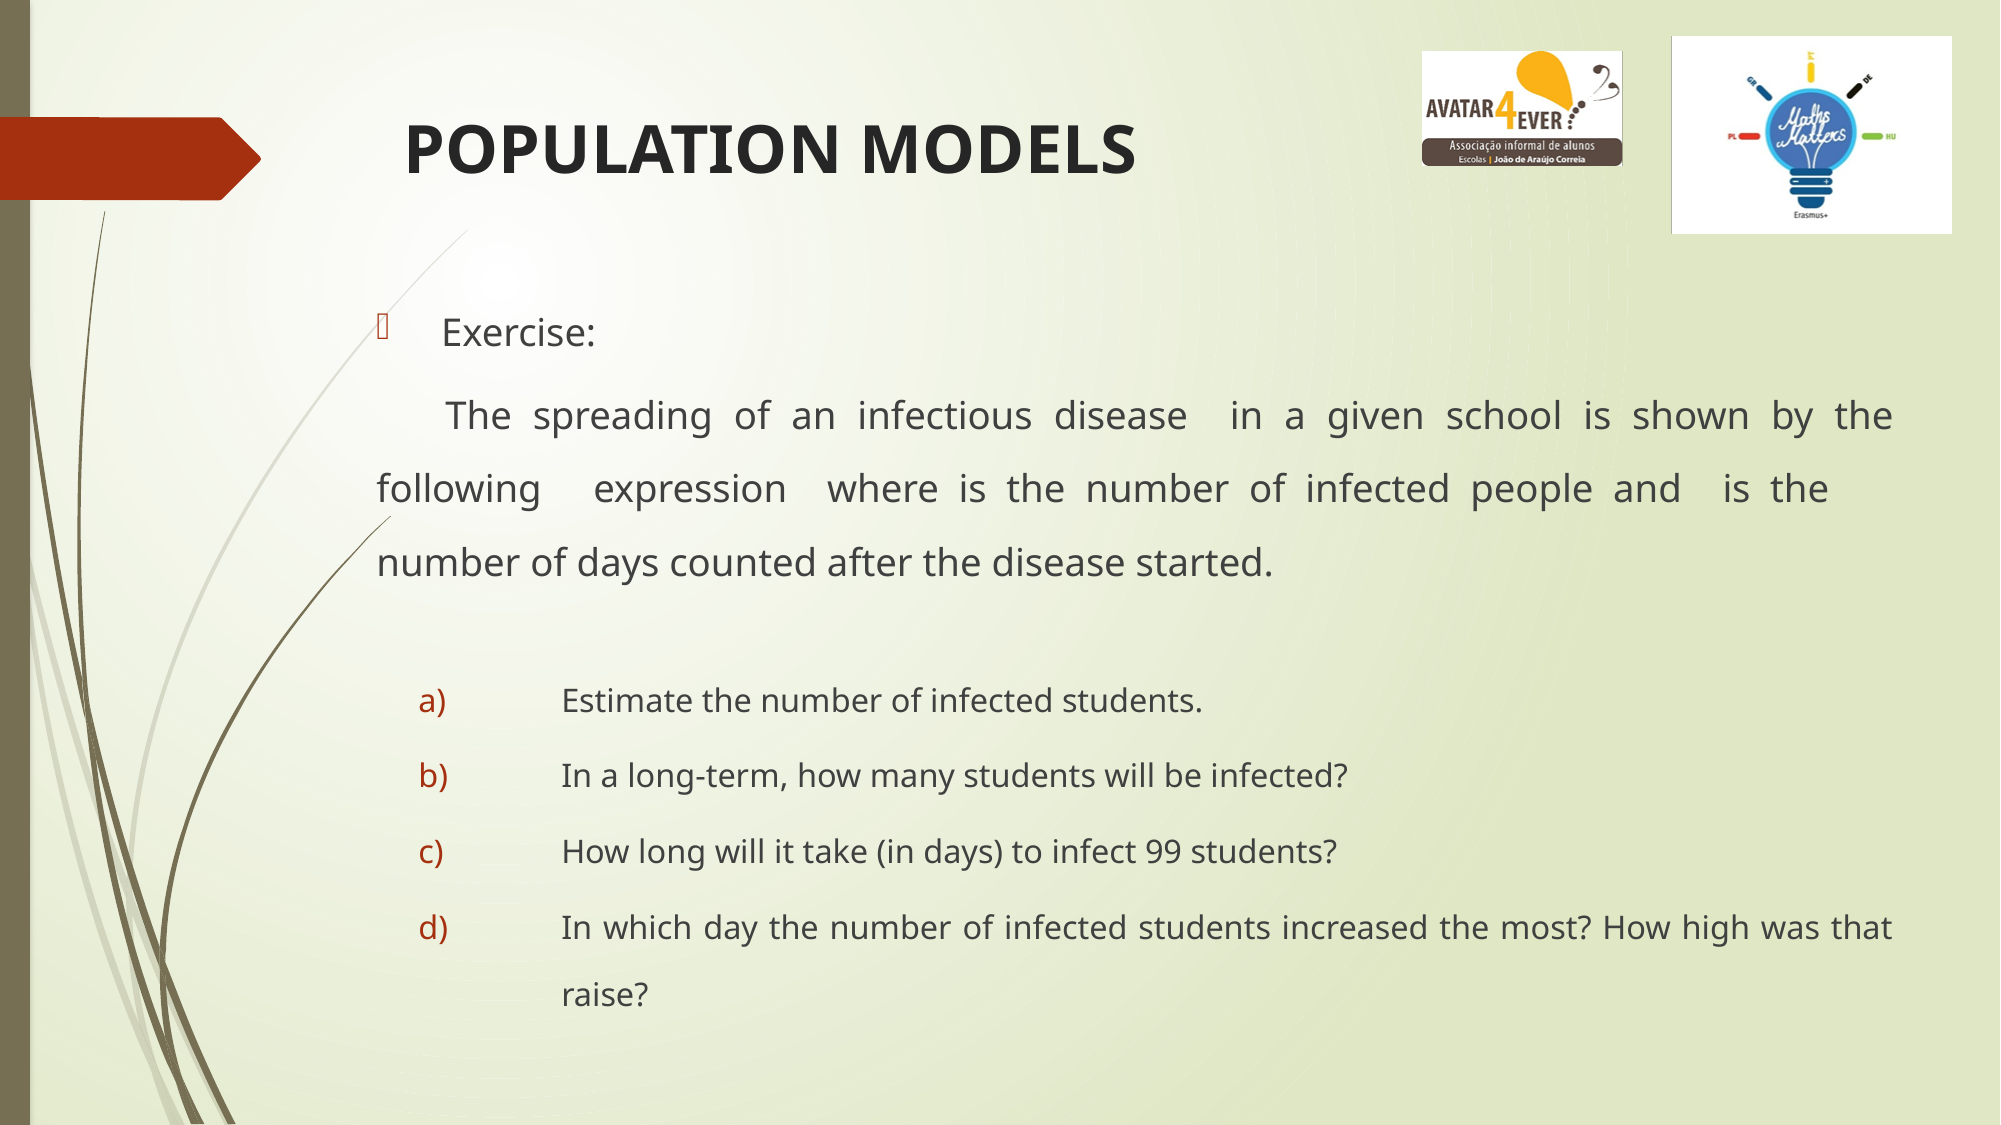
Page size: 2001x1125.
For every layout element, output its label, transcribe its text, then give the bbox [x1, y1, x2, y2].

picture [1421, 35, 1952, 235]
text_box POPULATION MODELS [388, 99, 1851, 310]
